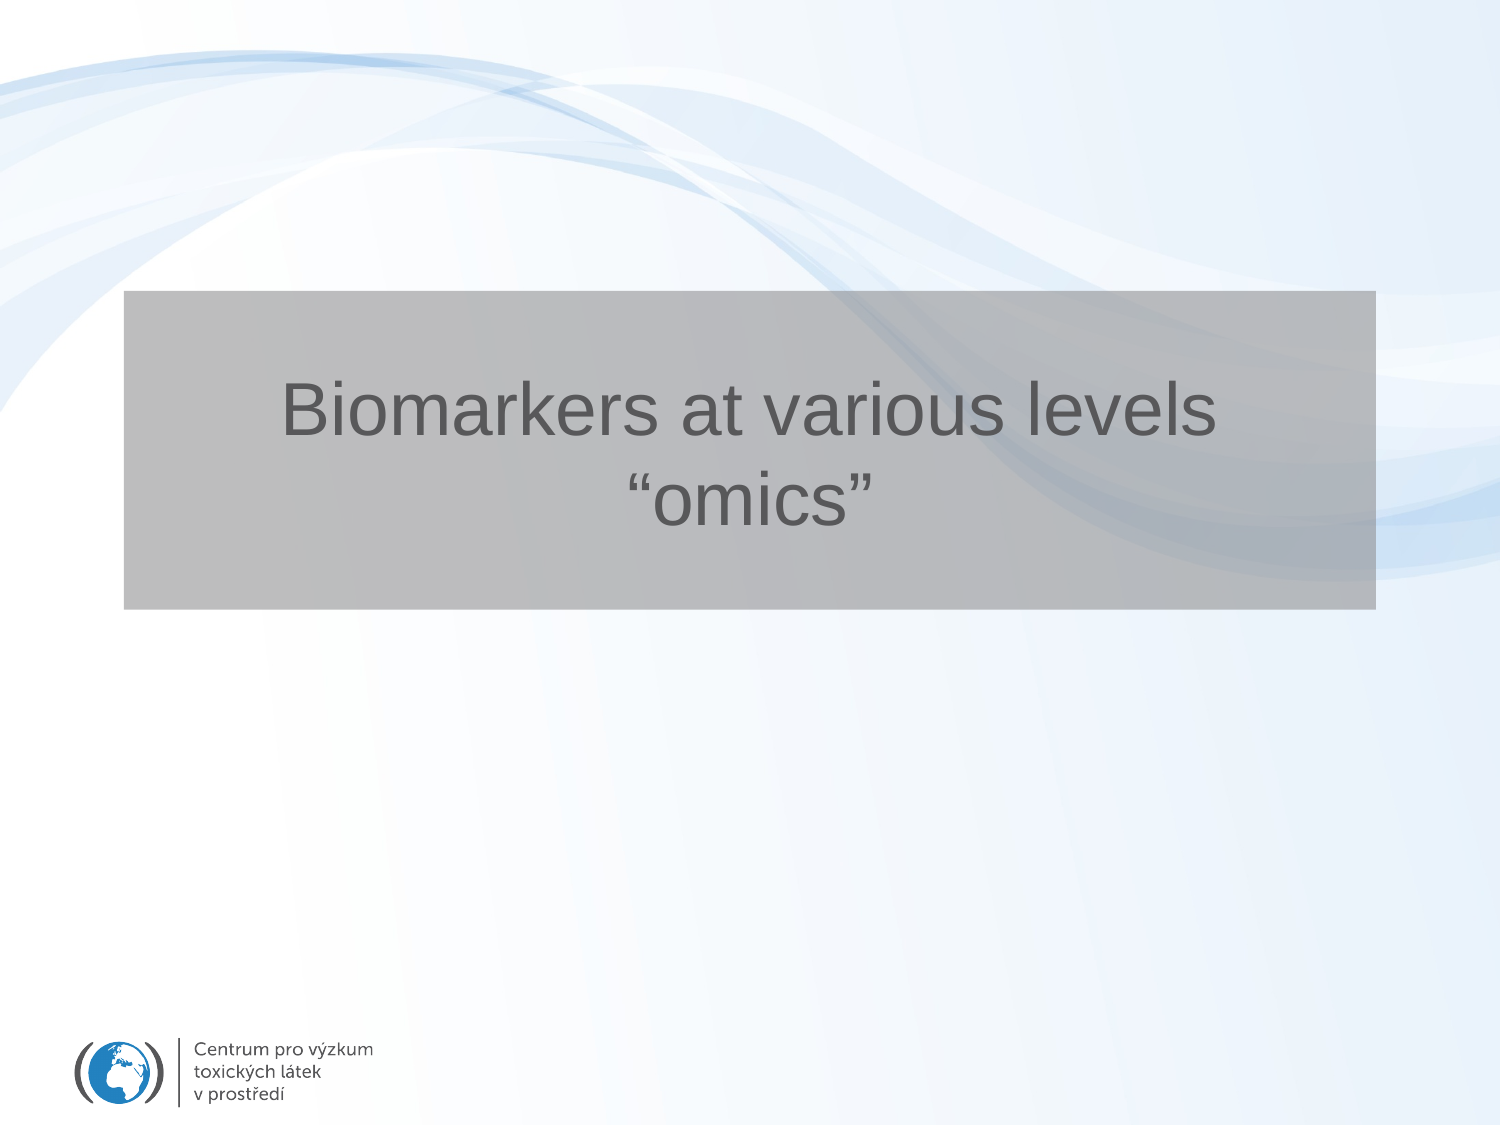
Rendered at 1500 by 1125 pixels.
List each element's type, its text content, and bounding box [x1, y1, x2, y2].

picture [0, 0, 1500, 1125]
title Biomarkers at various levels “omics” [123, 290, 1376, 610]
